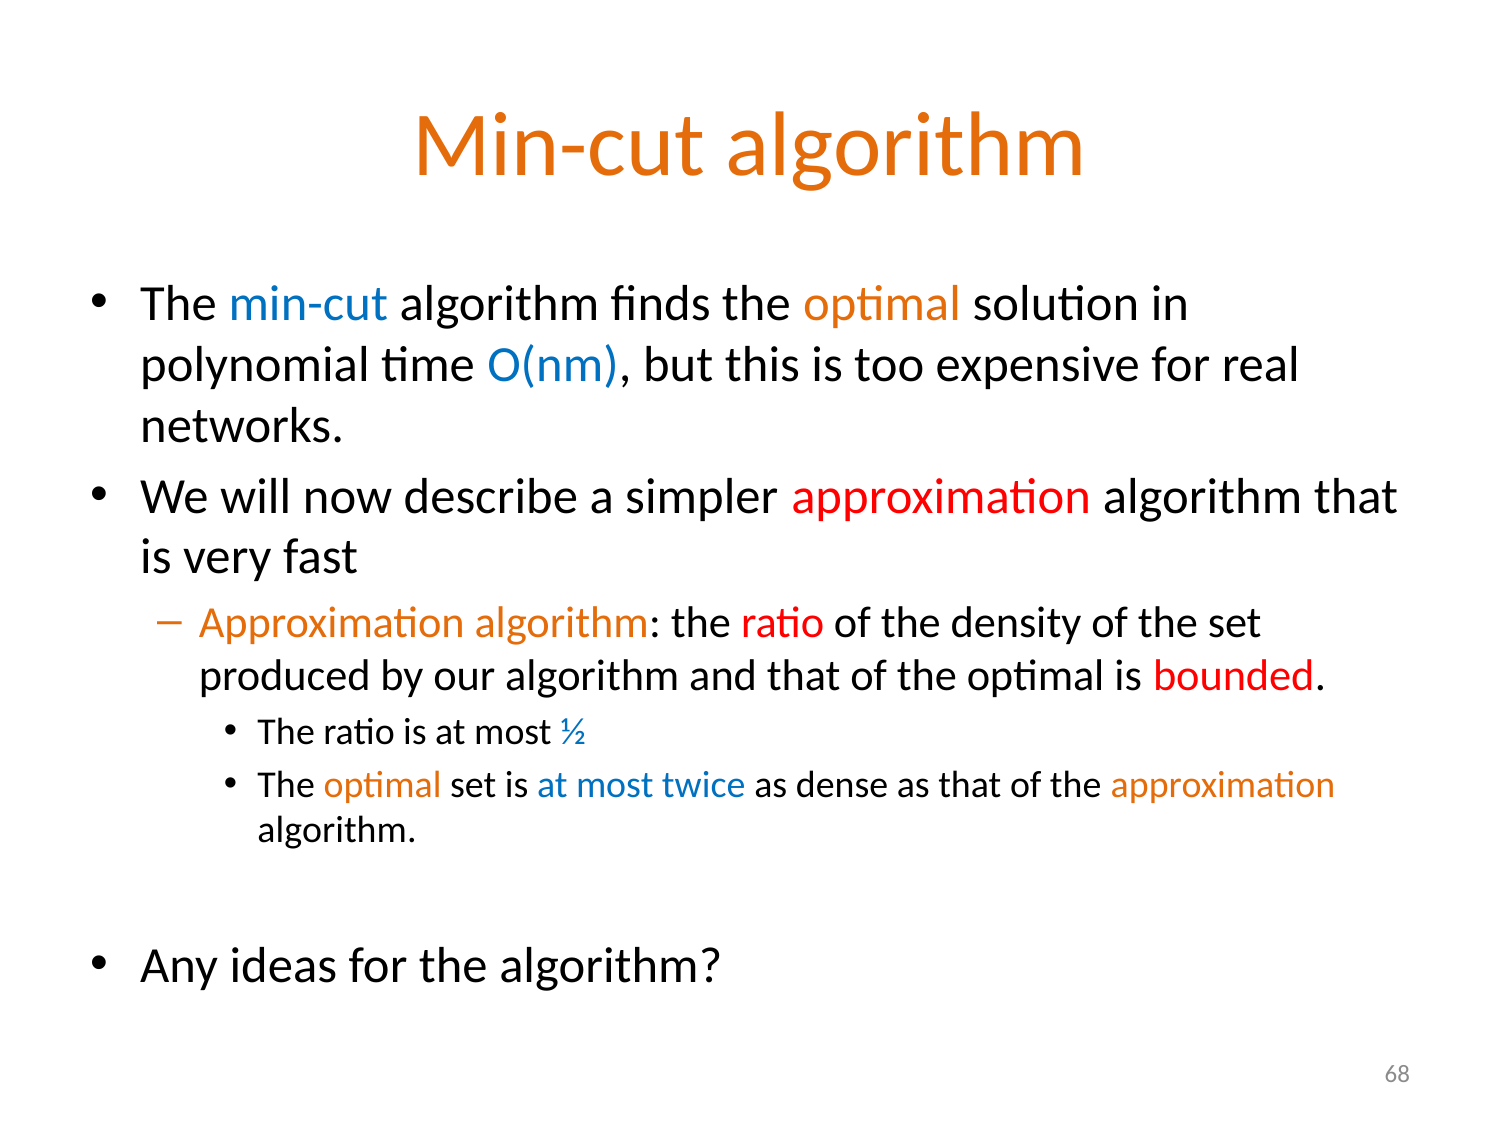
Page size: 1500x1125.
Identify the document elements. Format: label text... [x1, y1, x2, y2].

slide_number 68 [1074, 1042, 1425, 1103]
title Min-cut algorithm [75, 45, 1425, 233]
list The min-cut algorithm finds the optimal solution in polynomial time O(nm), but this is too expensive for real networks. We will now describe a simpler approximation algorithm that is very fast Approximation algorithm: the ratio of the density of the set produced by our algorithm and that of the optimal is bounded. The ratio is at most ½ The optimal set is at most twice as dense as that of the approximation algorithm. Any ideas for the algorithm? [75, 262, 1425, 1005]
